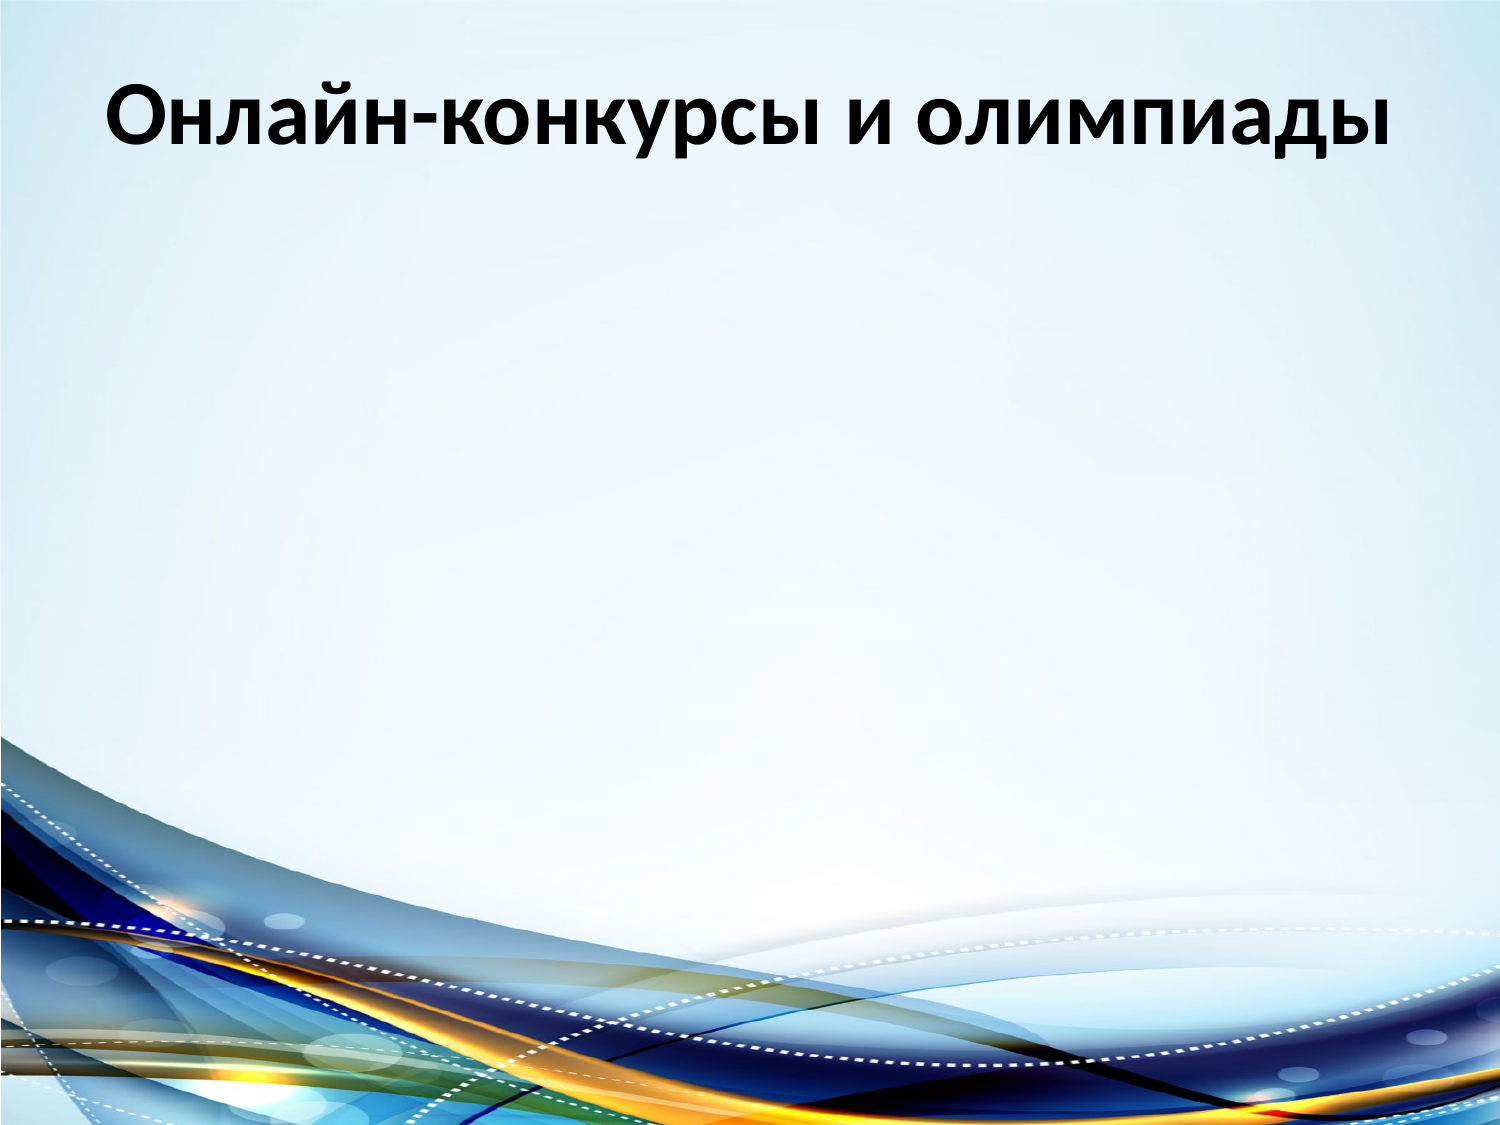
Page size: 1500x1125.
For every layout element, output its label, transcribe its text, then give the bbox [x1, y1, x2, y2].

picture [1, 1, 1499, 1125]
title Онлайн-конкурсы и олимпиады [75, 45, 1425, 233]
